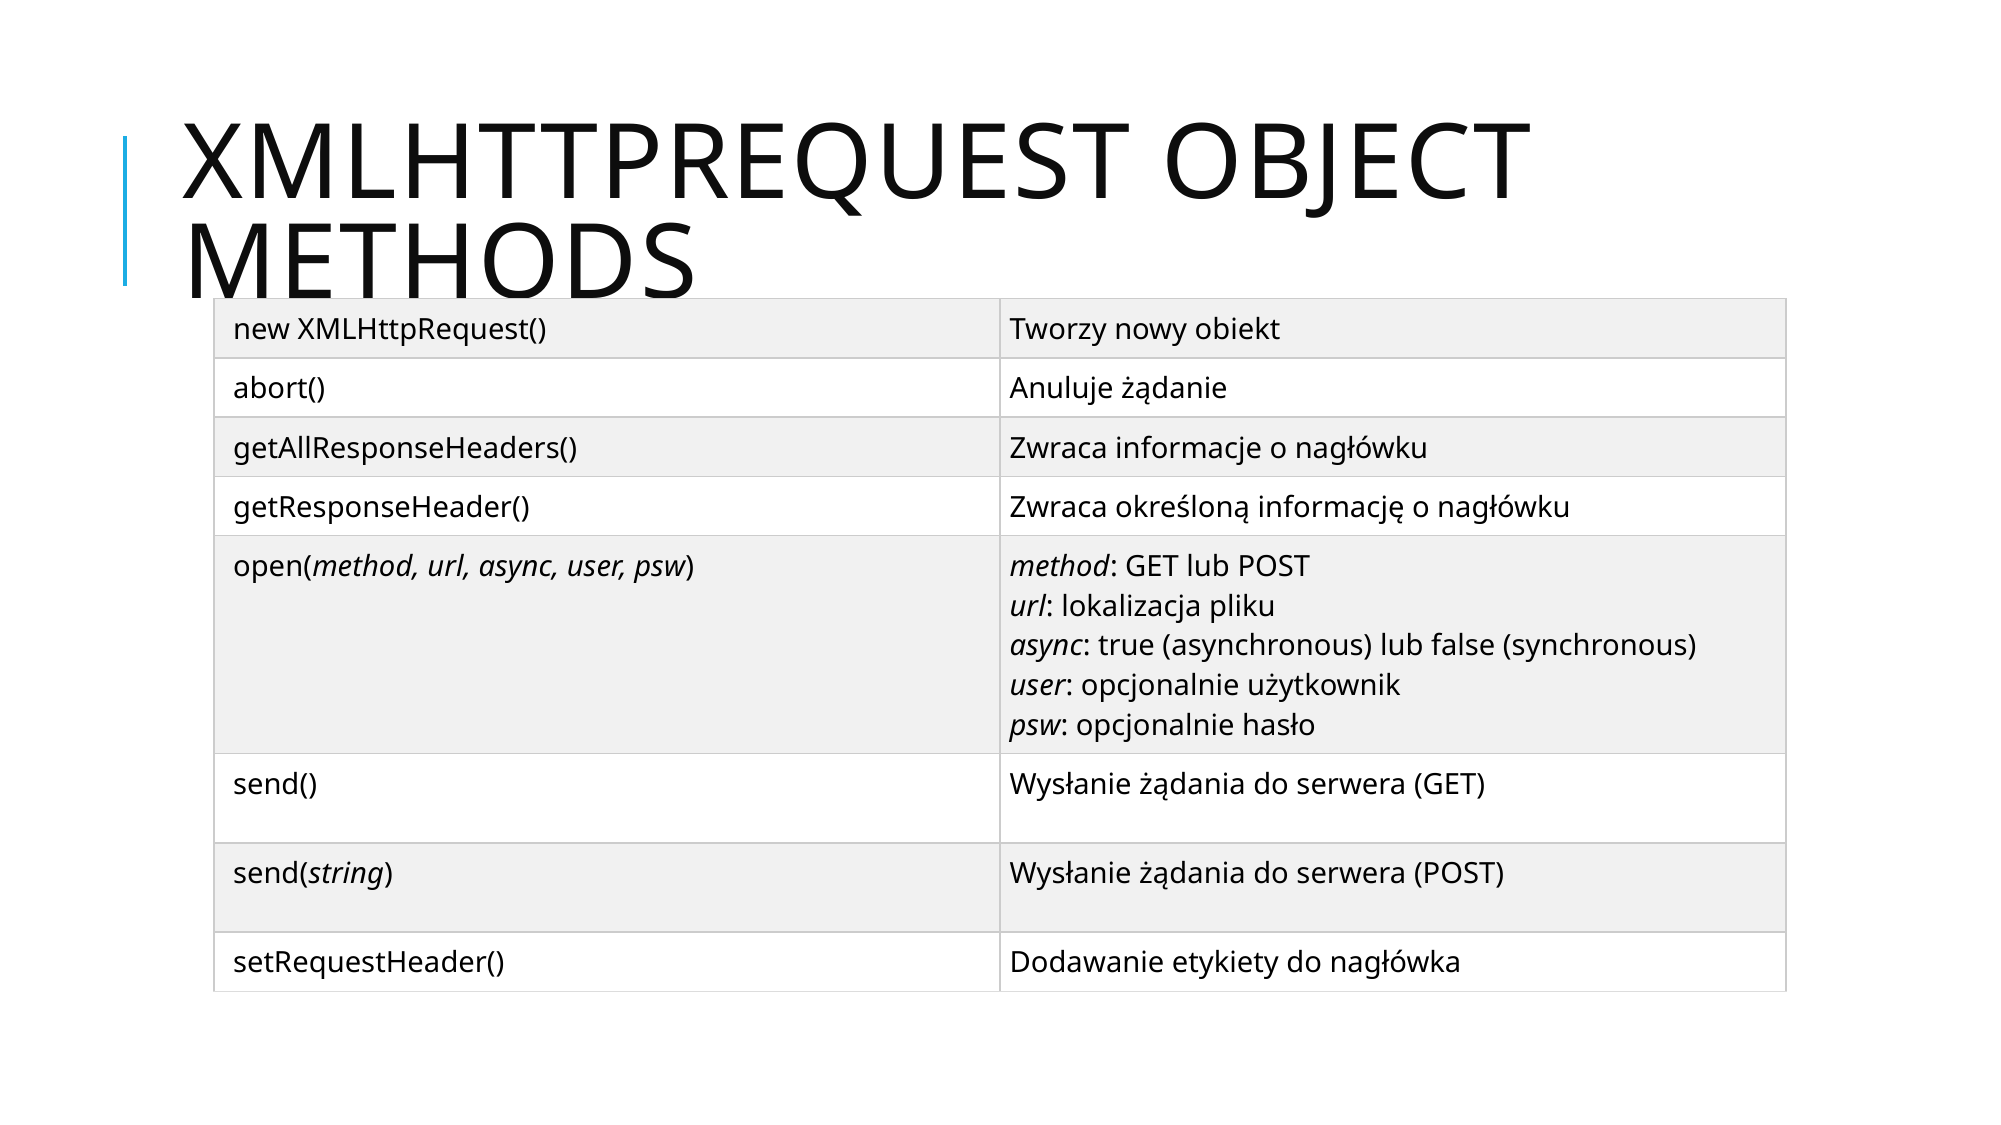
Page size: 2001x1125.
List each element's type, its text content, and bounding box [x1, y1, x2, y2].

table_cell Zwraca informacje o nagłówku [1001, 418, 1785, 476]
table_cell Anuluje żądanie [1001, 359, 1785, 416]
table_header new XMLHttpRequest() [215, 299, 999, 357]
table_header Tworzy nowy obiekt [1001, 299, 1785, 357]
table_cell getResponseHeader() [215, 477, 999, 535]
table_cell method: GET lub POST url: lokalizacja pliku async: true (asynchronous) lub false (synchronous) user: opcjonalnie użytkownik psw: opcjonalnie hasło [1001, 536, 1785, 753]
table_cell getAllResponseHeaders() [215, 418, 999, 476]
table_cell send() [215, 754, 999, 842]
table_cell Wysłanie żądania do serwera (GET) [1001, 754, 1785, 842]
table_cell Wysłanie żądania do serwera (POST) [1001, 844, 1785, 931]
table_cell Zwraca określoną informację o nagłówku [1001, 477, 1785, 535]
table_cell open(method, url, async, user, psw) [215, 536, 999, 753]
title XMLHttpRequest Object Methods [168, 96, 1763, 342]
table_cell Dodawanie etykiety do nagłówka [1001, 933, 1785, 991]
table_cell send(string) [215, 844, 999, 931]
table_cell setRequestHeader() [215, 933, 999, 991]
table_cell abort() [215, 359, 999, 416]
